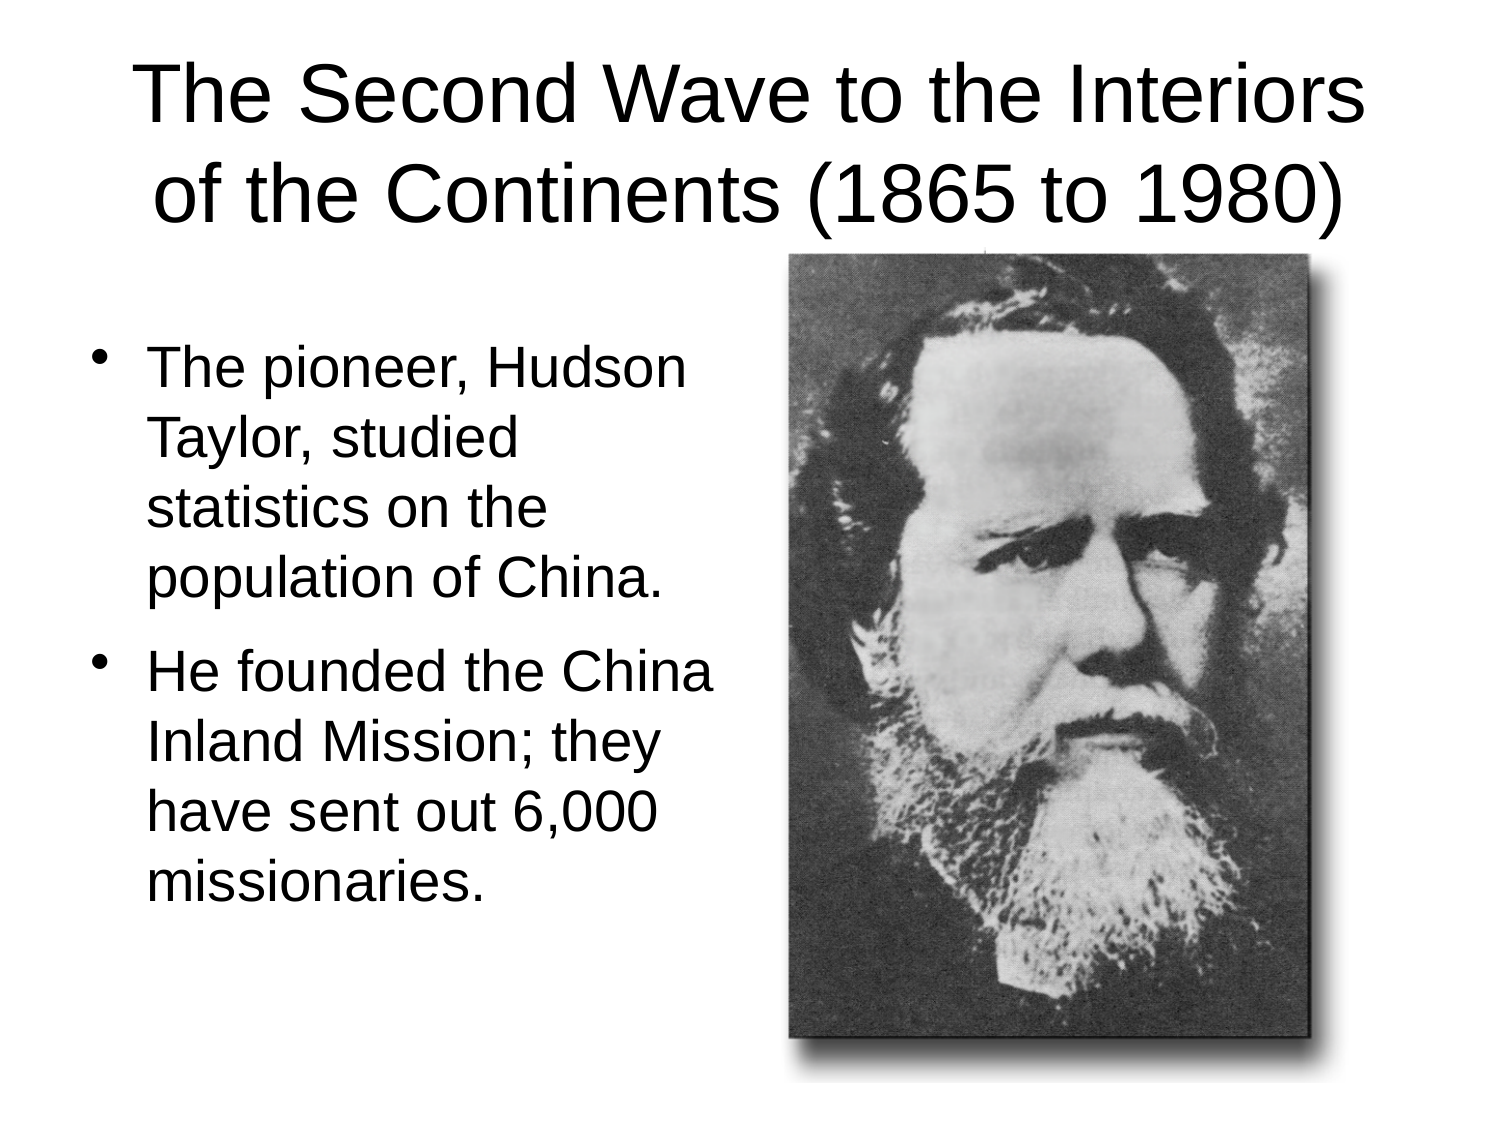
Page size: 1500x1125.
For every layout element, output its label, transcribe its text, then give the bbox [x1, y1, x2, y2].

list The pioneer, Hudson Taylor, studied statistics on the population of China. He founded the China Inland Mission; they have sent out 6,000 missionaries. [74, 321, 738, 965]
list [774, 247, 1363, 1090]
title The Second Wave to the Interiors of the Continents (1865 to 1980) [74, 44, 1426, 233]
